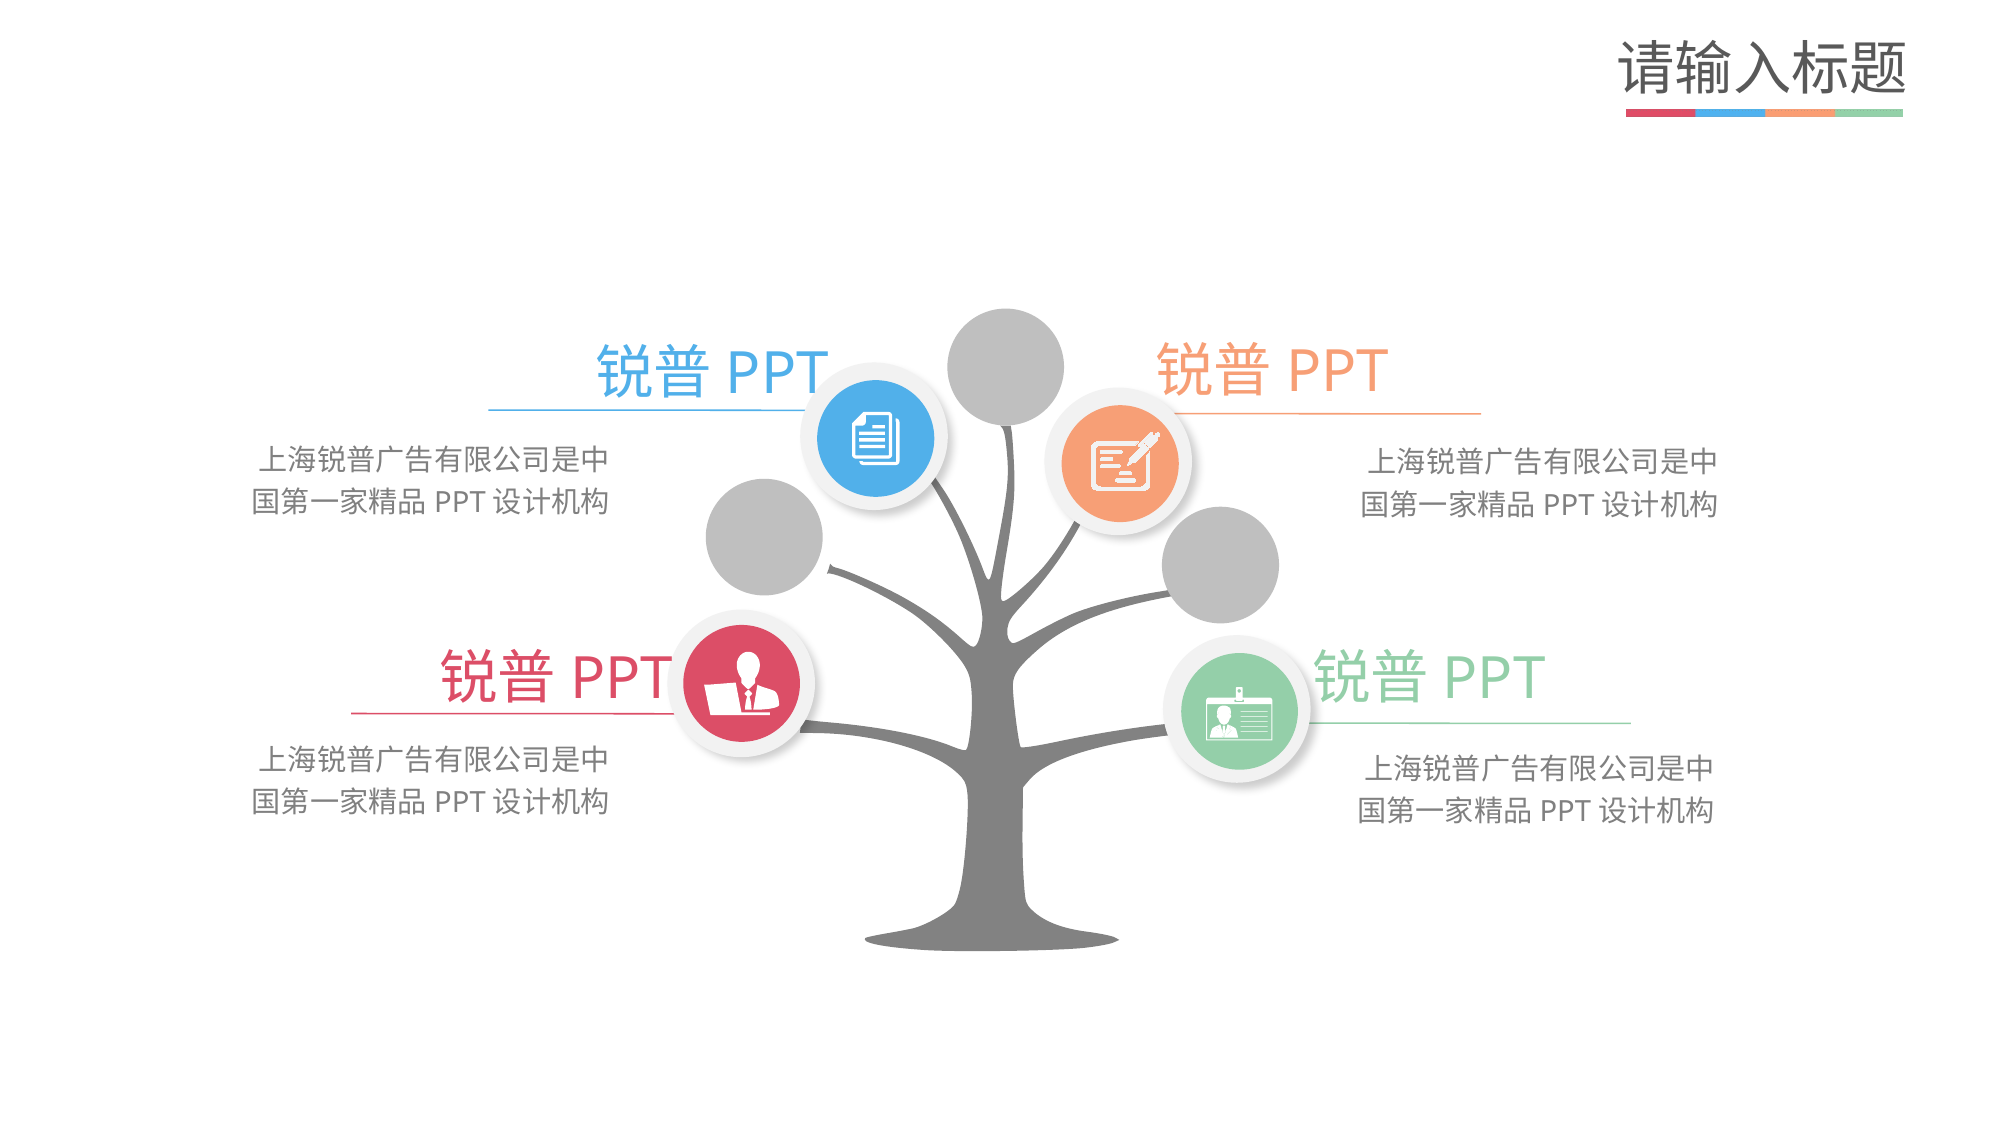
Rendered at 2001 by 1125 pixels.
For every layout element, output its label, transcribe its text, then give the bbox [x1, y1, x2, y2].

text_box [688, 624, 800, 742]
text_box 锐普PPT [1140, 325, 1404, 411]
text_box [1043, 386, 1194, 537]
text_box [859, 418, 900, 466]
text_box 上海锐普广告有限公司是中国第一家精品PPT设计机构 [217, 727, 625, 824]
text_box [704, 682, 770, 716]
text_box [1091, 432, 1160, 491]
text_box [736, 651, 760, 710]
text_box [753, 684, 780, 710]
text_box 锐普PPT [1297, 633, 1561, 718]
text_box [674, 608, 817, 759]
text_box [799, 361, 949, 512]
text_box [817, 380, 935, 497]
text_box [947, 308, 1065, 426]
text_box [1061, 405, 1179, 523]
text_box [705, 478, 823, 596]
text_box [1161, 506, 1280, 624]
text_box 上海锐普广告有限公司是中国第一家精品PPT设计机构 [1326, 429, 1734, 526]
text_box 锐普PPT [424, 632, 688, 718]
text_box [815, 426, 1170, 952]
text_box 请输入标题 [1601, 23, 1923, 109]
text_box 锐普PPT [580, 327, 844, 413]
text_box [1161, 634, 1312, 784]
text_box [852, 411, 893, 459]
text_box [1181, 653, 1298, 770]
text_box 上海锐普广告有限公司是中国第一家精品PPT设计机构 [217, 426, 625, 523]
text_box [1206, 687, 1273, 741]
picture [1626, 109, 1903, 117]
text_box 上海锐普广告有限公司是中国第一家精品PPT设计机构 [1322, 735, 1730, 832]
